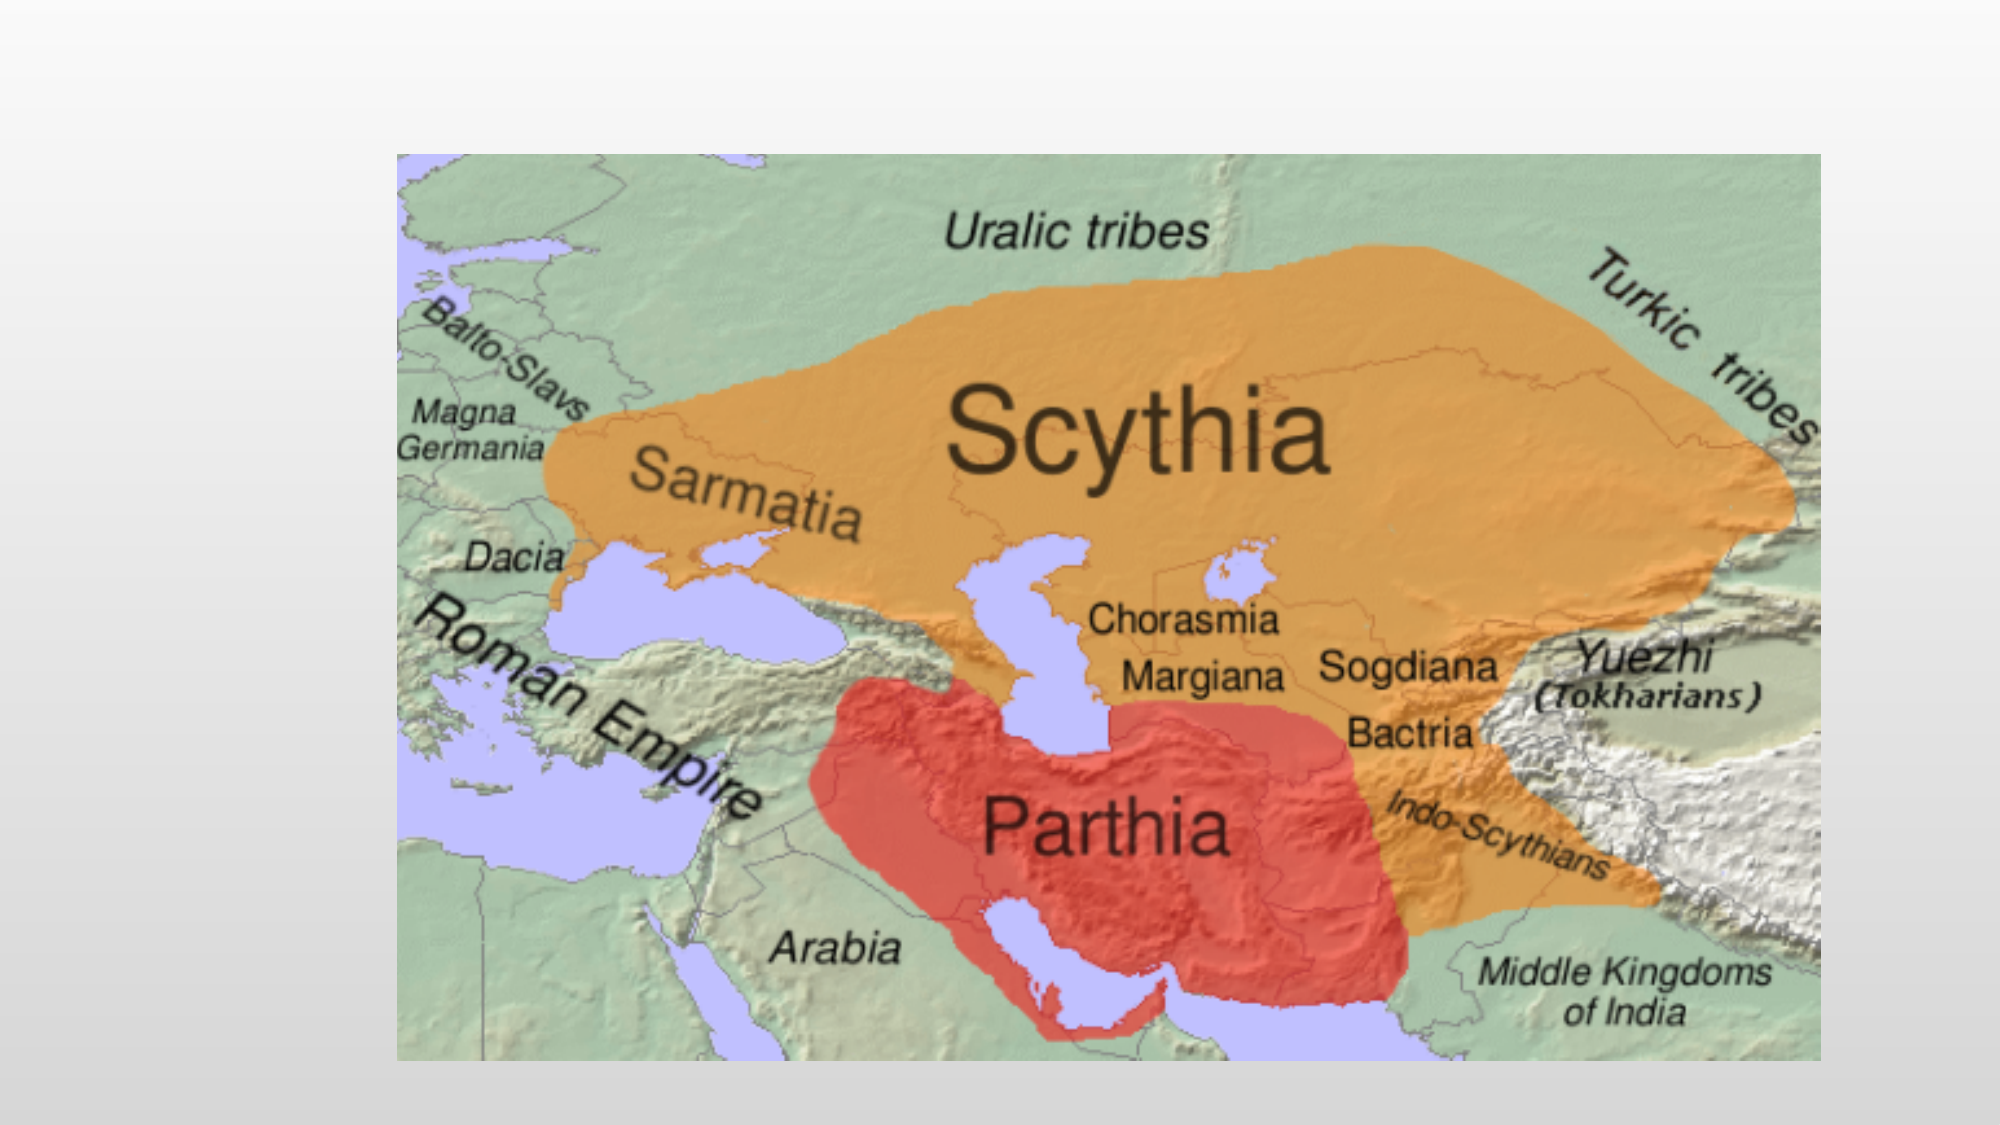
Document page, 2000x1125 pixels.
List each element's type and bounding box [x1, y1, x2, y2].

list [397, 154, 1821, 1061]
